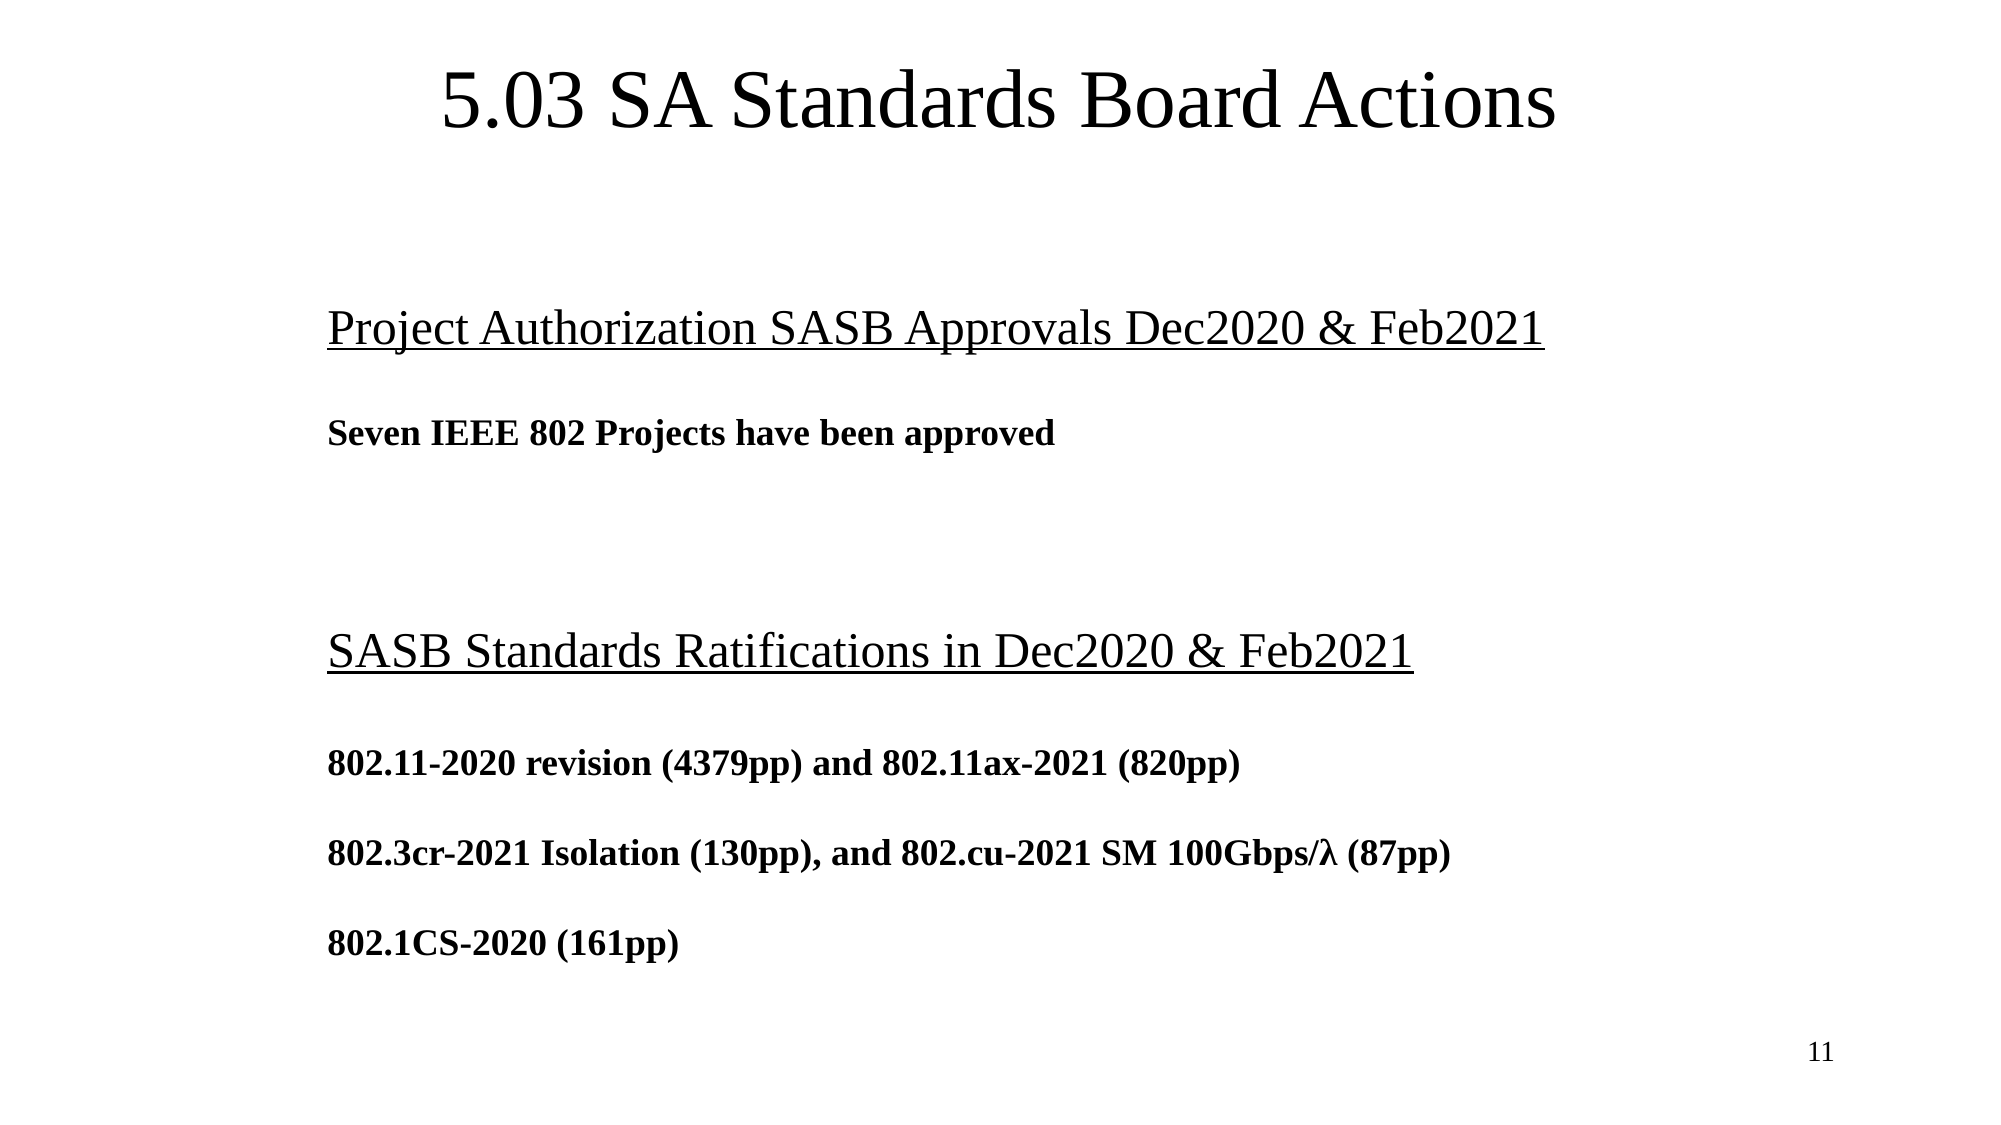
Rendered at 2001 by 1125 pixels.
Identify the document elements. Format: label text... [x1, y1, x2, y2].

title 5.03 SA Standards Board Actions [249, 0, 1751, 188]
slide_number 11 [1433, 1024, 1851, 1101]
text_box Project Authorization SASB Approvals Dec2020 & Feb2021 Seven IEEE 802 Projects have been approved SASB Standards Ratifications in Dec2020 & Feb2021 802.11-2020 revision (4379pp) and 802.11ax-2021 (820pp) 802.3cr-2021 Isolation (130pp), and 802.cu-2021 SM 100Gbps/λ (87pp) 802.1CS-2020 (161pp) [312, 287, 1725, 971]
